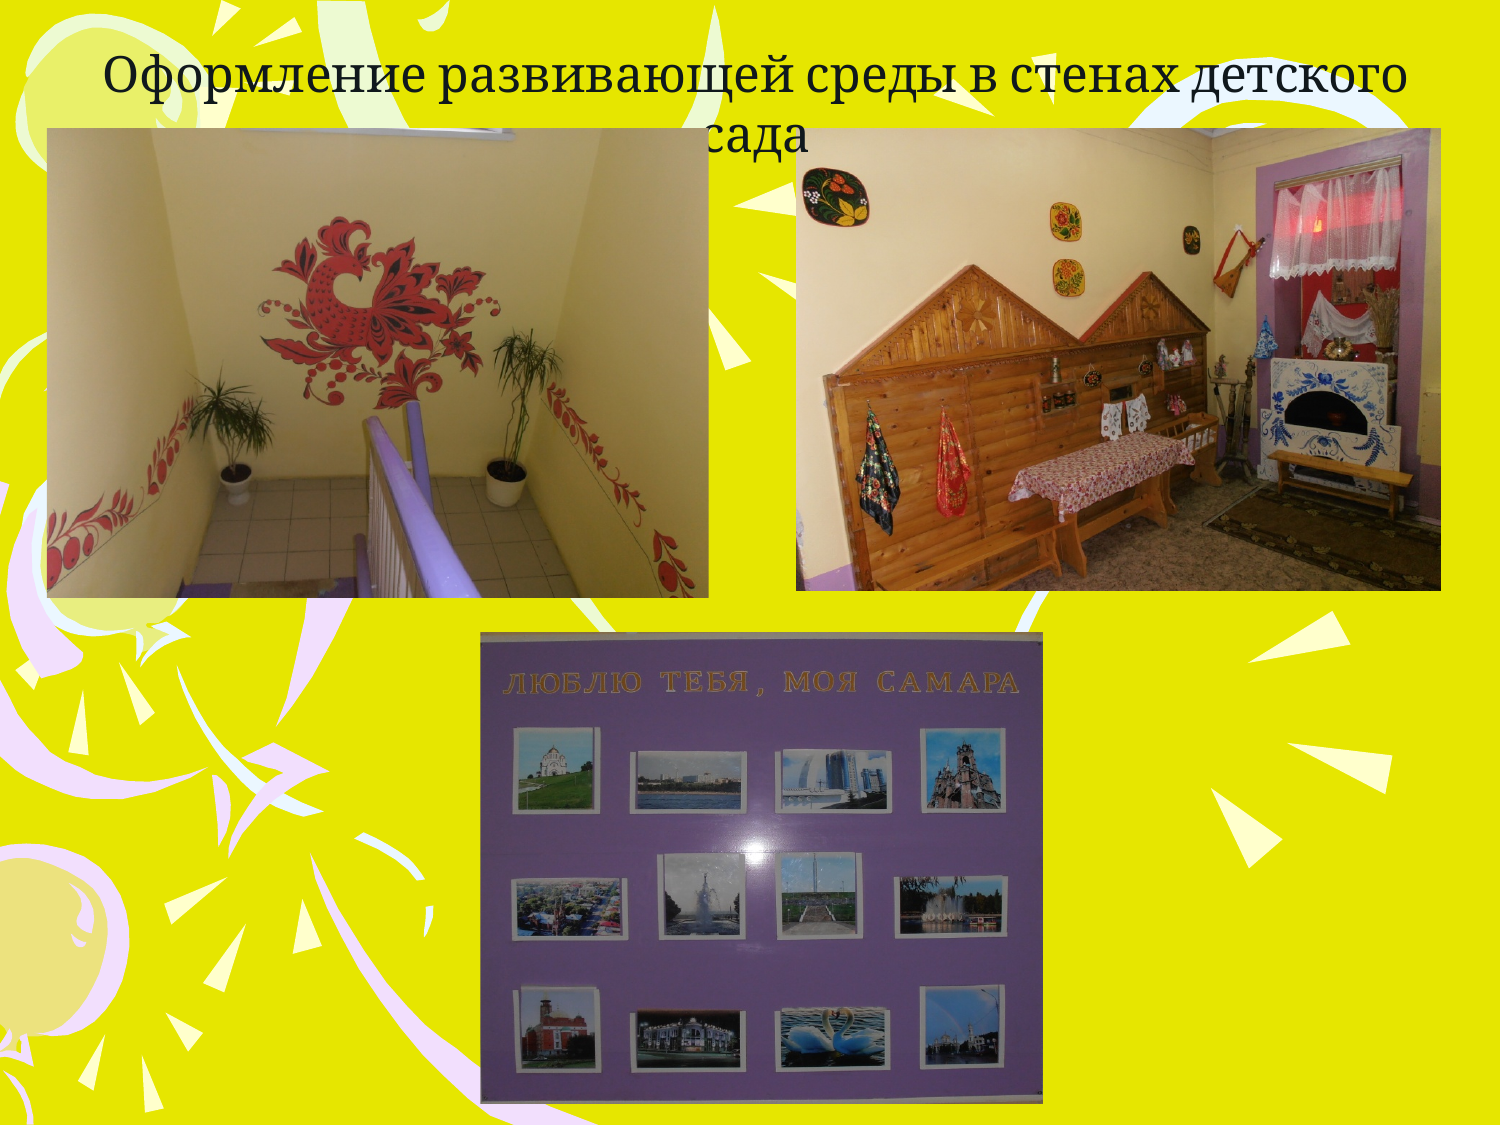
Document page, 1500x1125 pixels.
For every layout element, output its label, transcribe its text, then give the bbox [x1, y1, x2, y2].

picture [480, 632, 1044, 1104]
picture [796, 128, 1441, 592]
picture [46, 128, 709, 598]
text_box Оформление развивающей среды в стенах детского сада [81, 35, 1430, 170]
